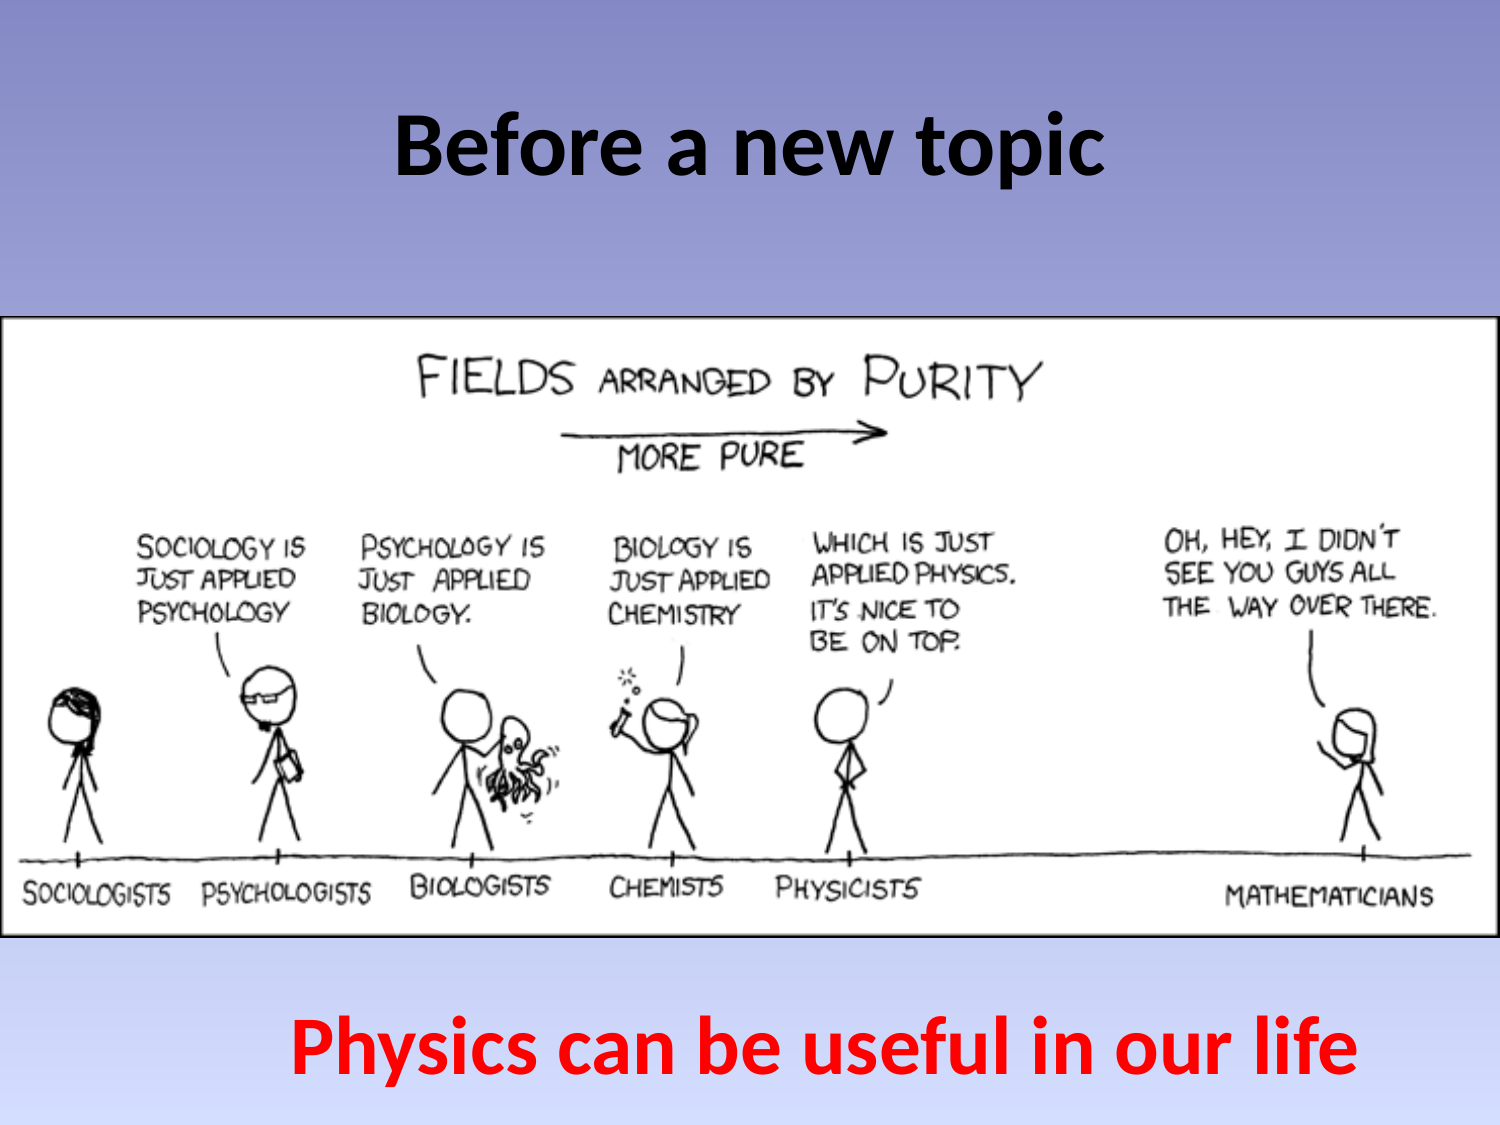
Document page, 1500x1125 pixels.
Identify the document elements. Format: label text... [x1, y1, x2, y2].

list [0, 316, 1500, 938]
title Before a new topic [75, 45, 1425, 233]
text_box Physics can be useful in our life [275, 984, 1376, 1100]
